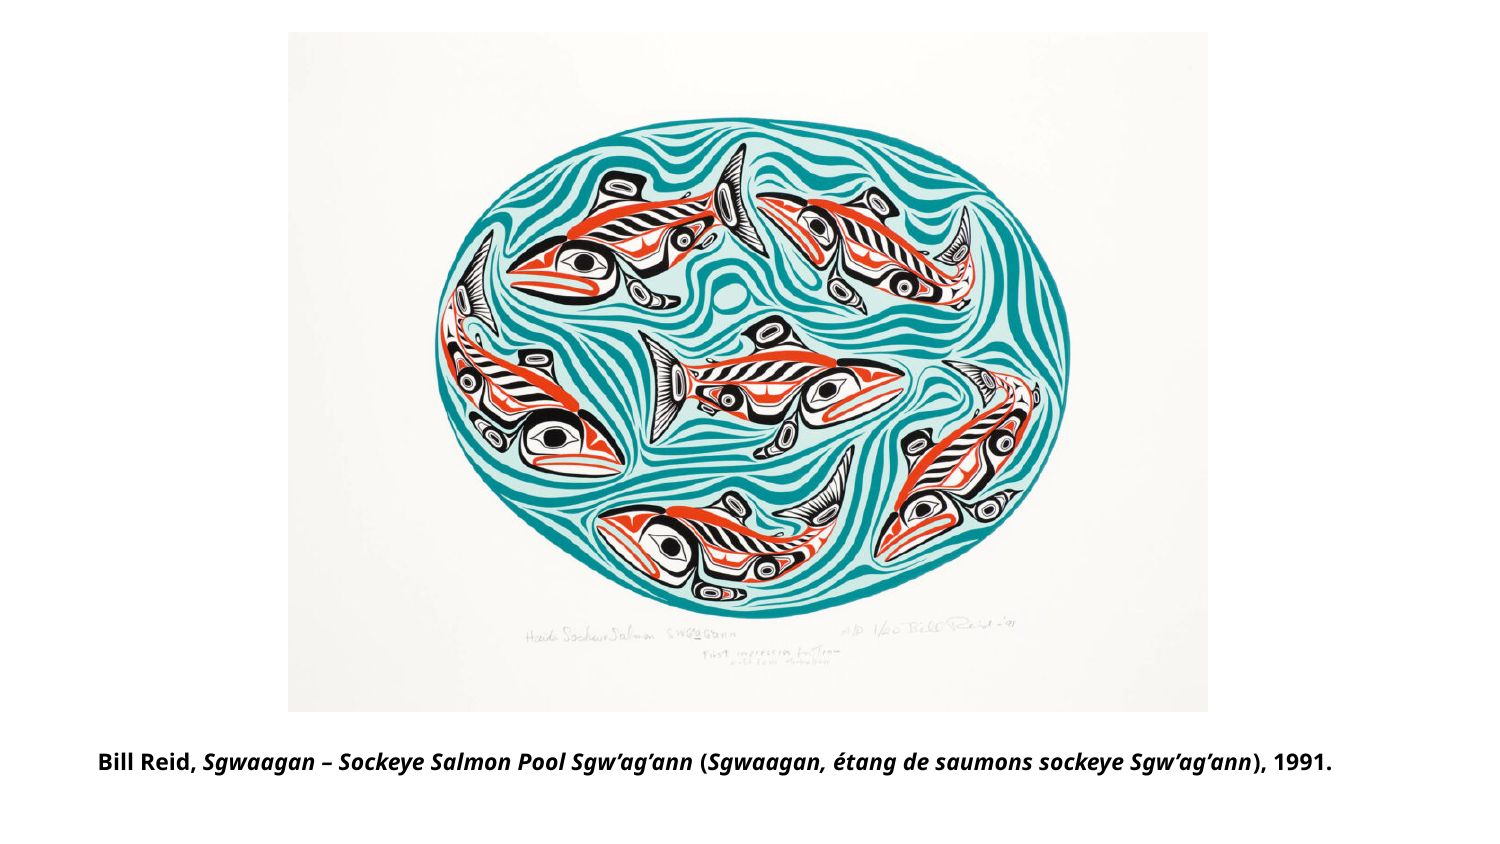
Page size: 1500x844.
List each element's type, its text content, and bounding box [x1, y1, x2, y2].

text_box Bill Reid, Sgwaagan – Sockeye Salmon Pool Sgw’ag’ann (Sgwaagan, étang de saumons sockeye Sgw’ag’ann), 1991. [82, 733, 1414, 789]
picture [288, 31, 1208, 712]
